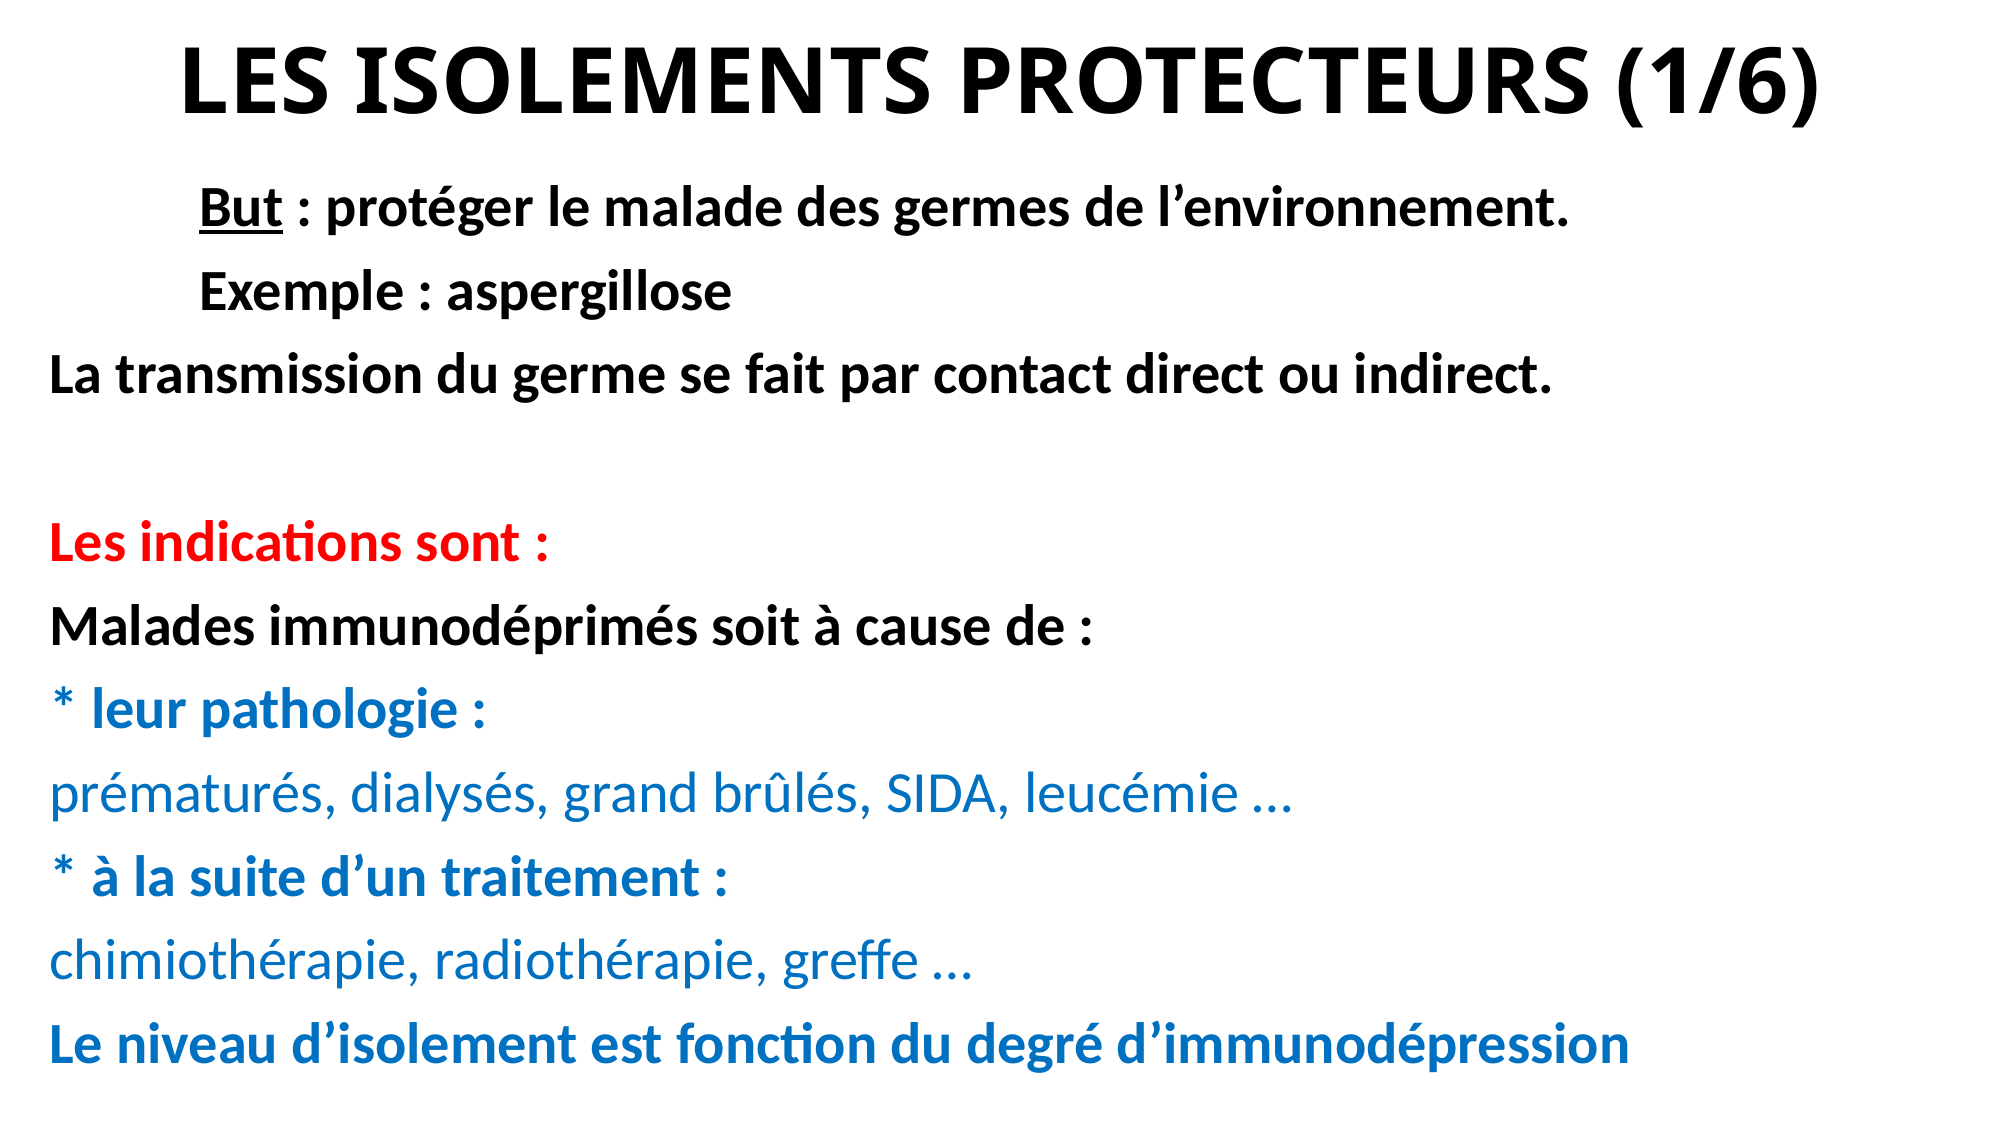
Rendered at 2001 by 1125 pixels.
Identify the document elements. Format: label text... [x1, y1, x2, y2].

title LES ISOLEMENTS PROTECTEURS (1/6) [137, 0, 1863, 168]
list But : protéger le malade des germes de l’environnement. Exemple : aspergillose La transmission du germe se fait par contact direct ou indirect. Les indications sont : Malades immunodéprimés soit à cause de : * leur pathologie : prématurés, dialysés, grand brûlés, SIDA, leucémie … * à la suite d’un traitement : chimiothérapie, radiothérapie, greffe … Le niveau d’isolement est fonction du degré d’immunodépression [34, 168, 1971, 1107]
